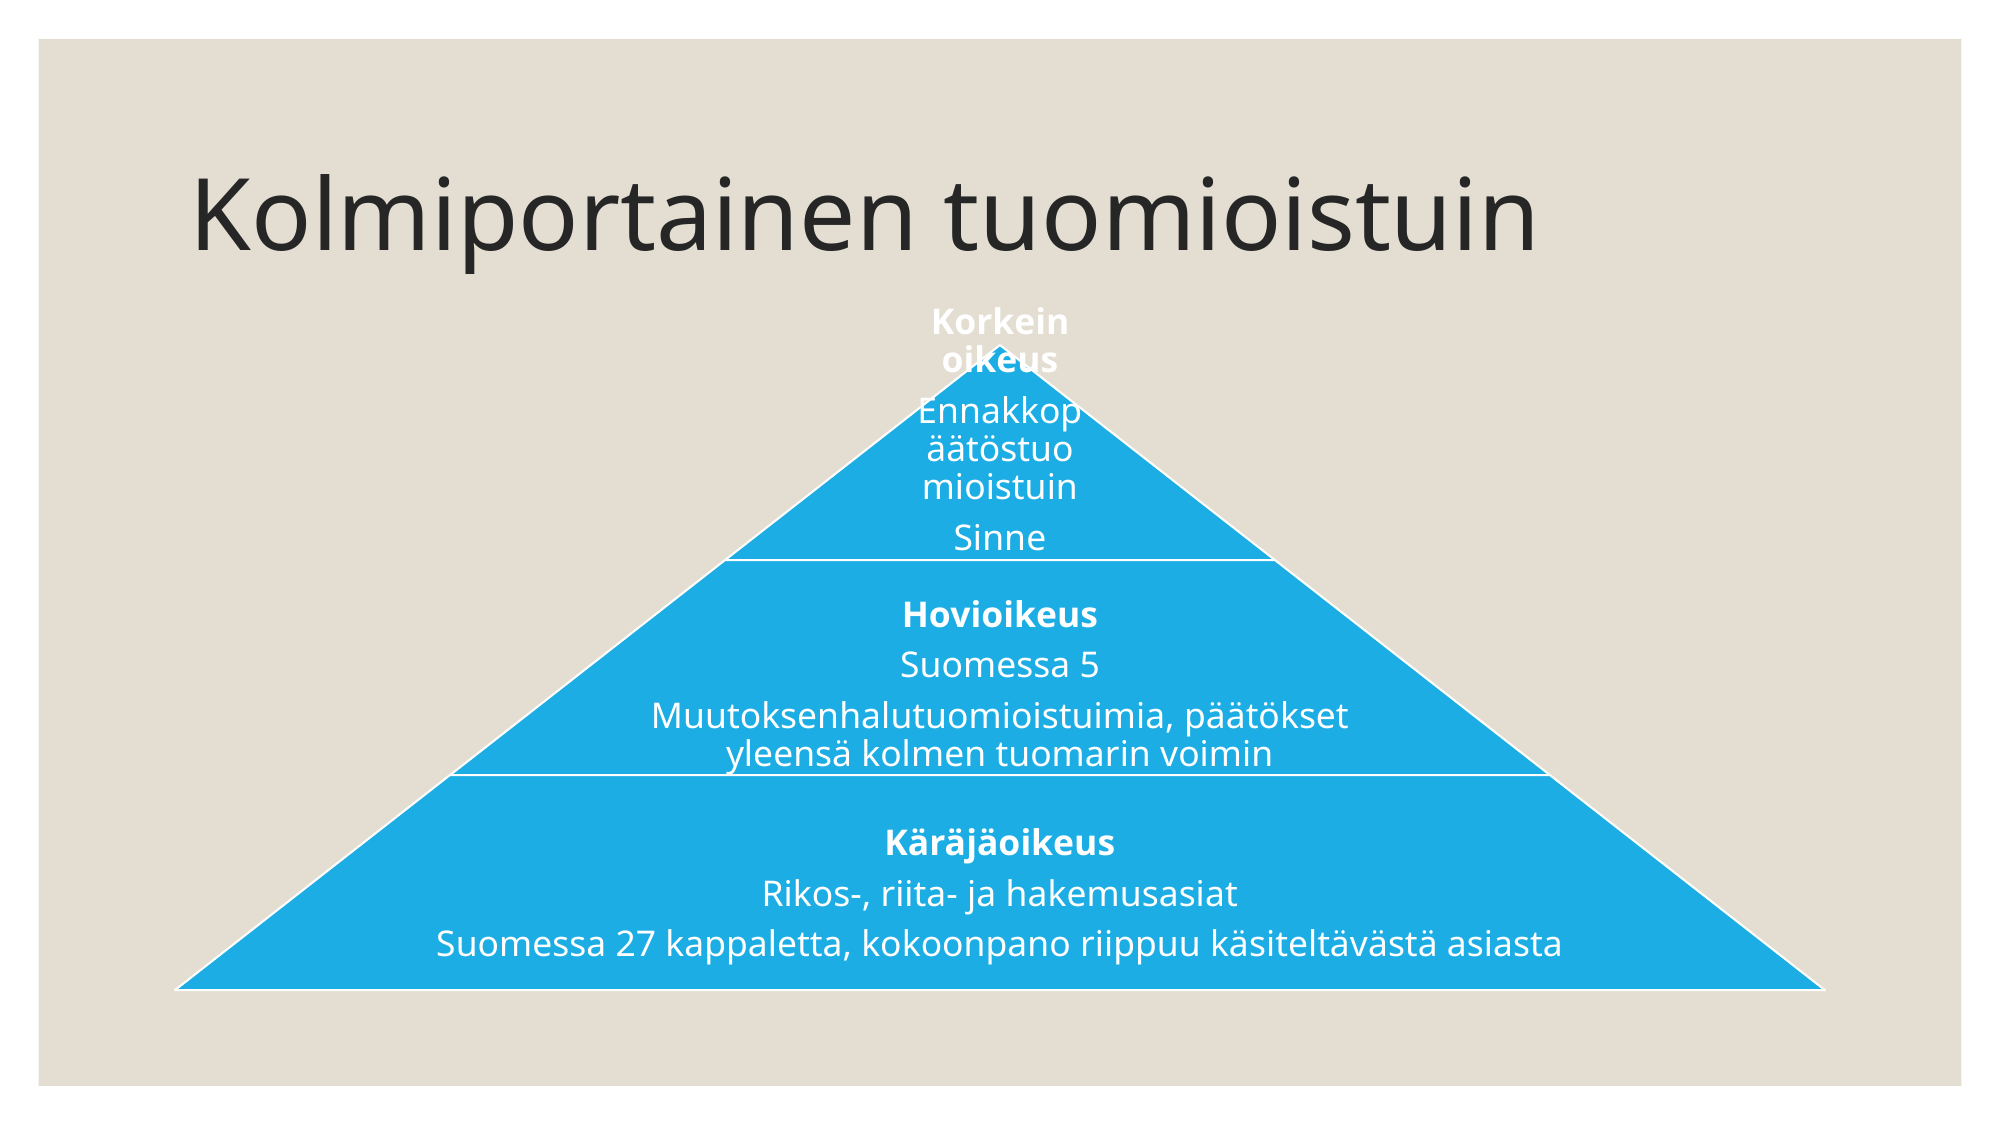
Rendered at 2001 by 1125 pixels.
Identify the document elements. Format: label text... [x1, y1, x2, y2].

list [174, 345, 1825, 991]
title Kolmiportainen tuomioistuin [174, 105, 1825, 331]
